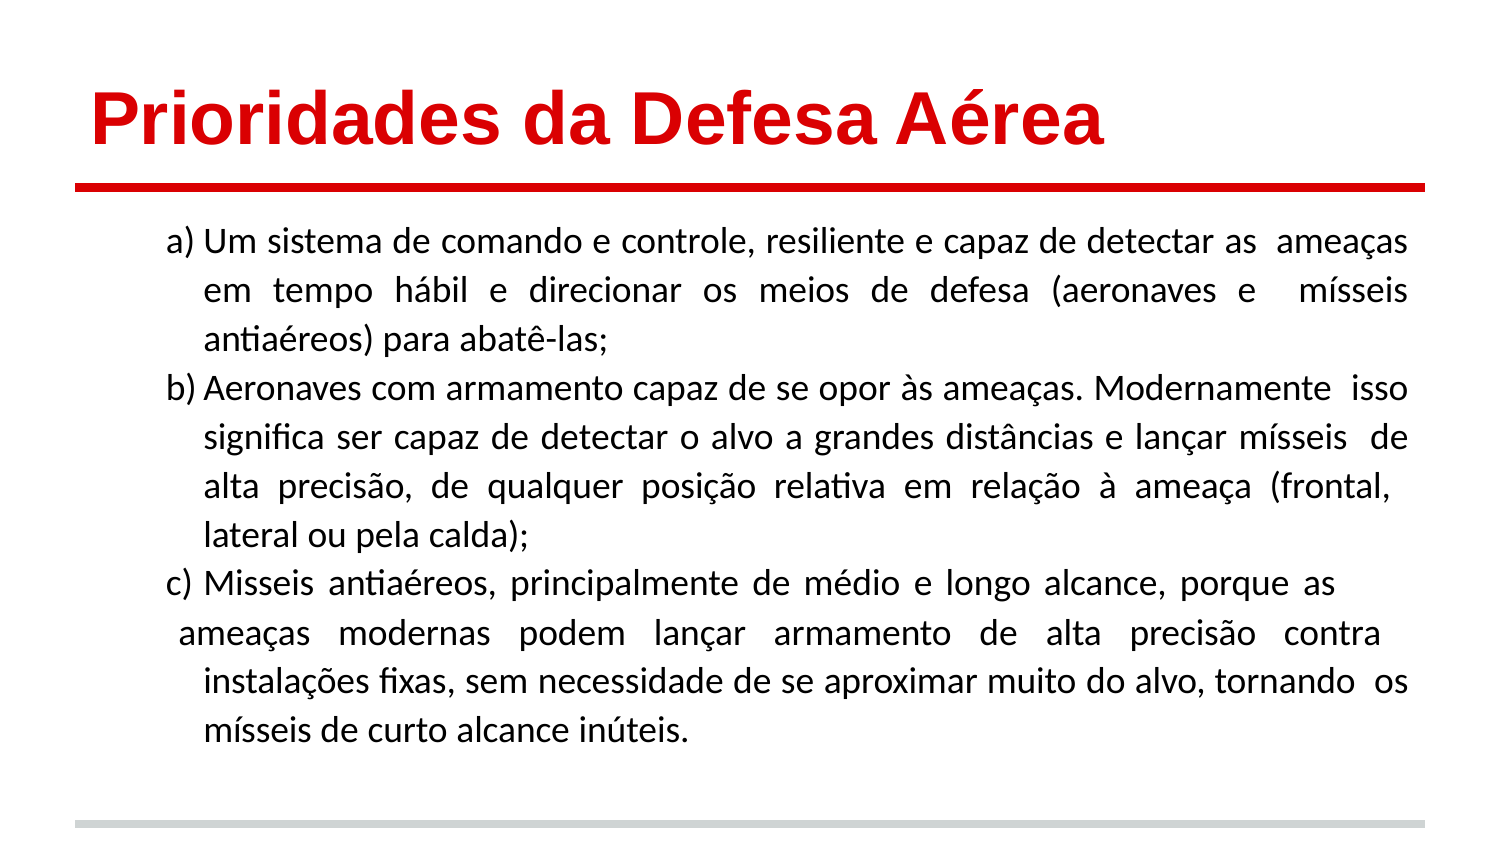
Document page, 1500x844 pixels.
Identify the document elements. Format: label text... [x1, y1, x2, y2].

list Um sistema de comando e controle, resiliente e capaz de detectar as ameaças em tempo hábil e direcionar os meios de defesa (aeronaves e mísseis antiaéreos) para abatê-las; Aeronaves com armamento capaz de se opor às ameaças. Modernamente isso significa ser capaz de detectar o alvo a grandes distâncias e lançar mísseis de alta precisão, de qualquer posição relativa em relação à ameaça (frontal, lateral ou pela calda); Misseis antiaéreos, principalmente de médio e longo alcance, porque as ameaças modernas podem lançar armamento de alta precisão contra instalações fixas, sem necessidade de se aproximar muito do alvo, tornando os mísseis de curto alcance inúteis. [75, 196, 1425, 808]
title Prioridades da Defesa Aérea [75, 33, 1425, 175]
